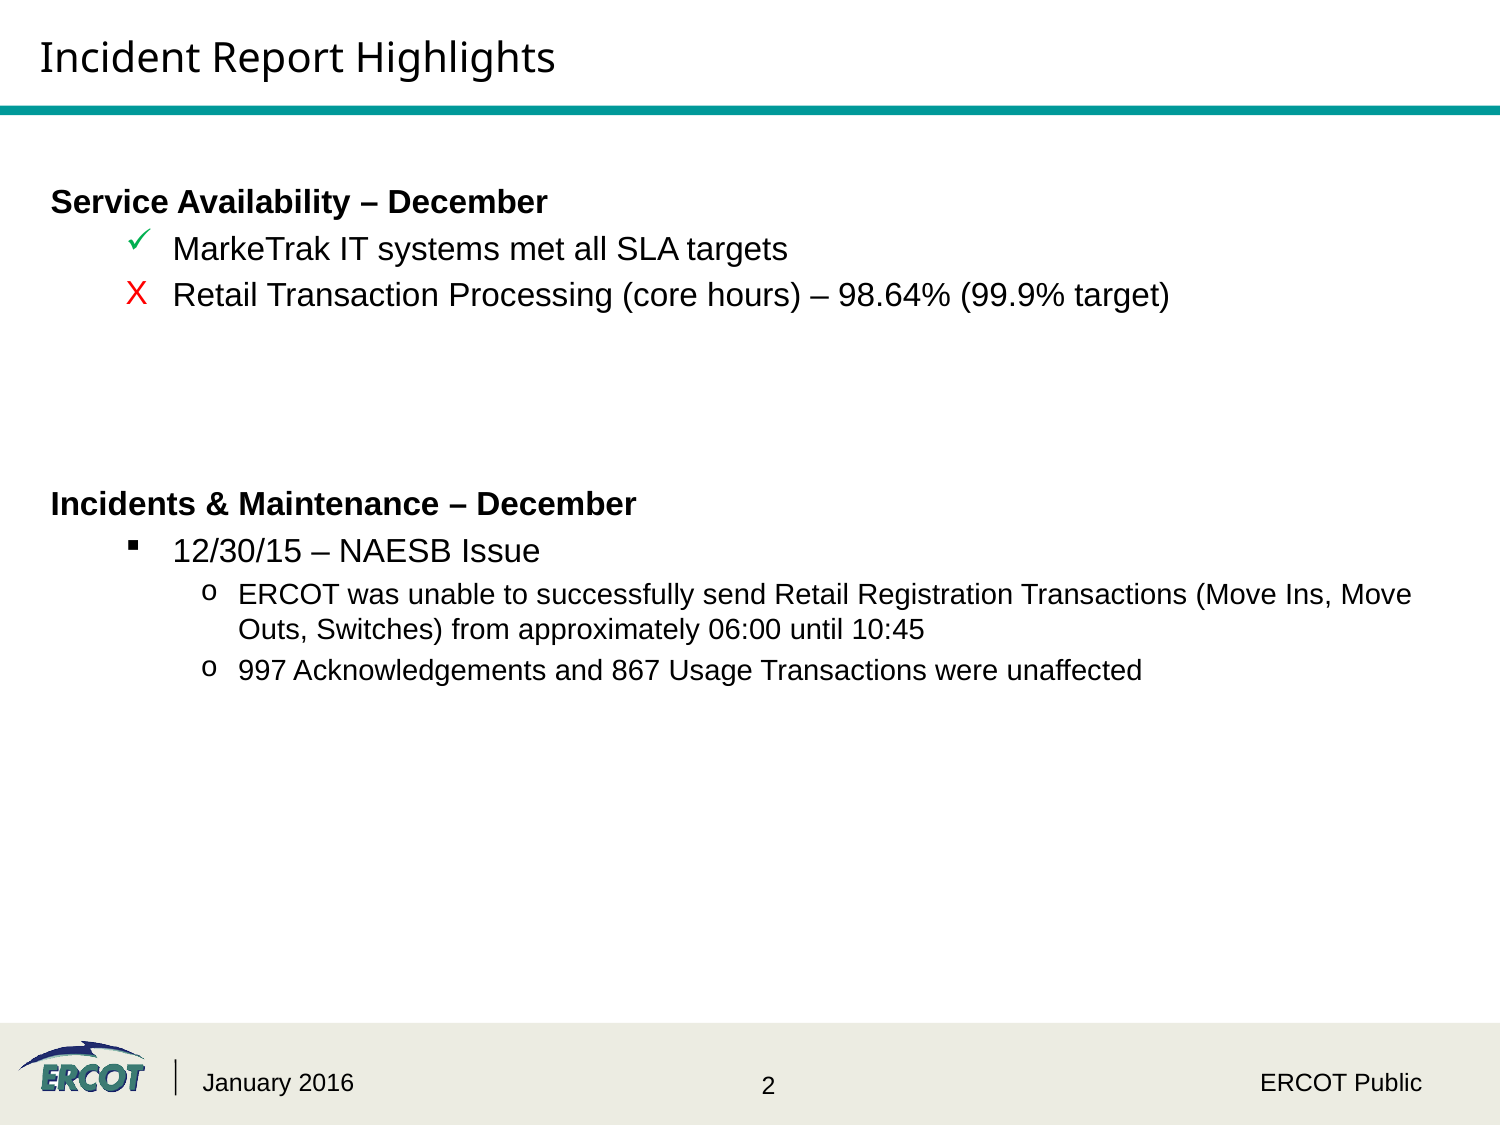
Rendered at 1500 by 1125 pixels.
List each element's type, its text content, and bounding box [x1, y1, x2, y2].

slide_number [187, 1059, 538, 1125]
footer ERCOT Public [1024, 1059, 1438, 1125]
picture [10, 1031, 151, 1111]
title Incident Report Highlights [24, 0, 1450, 113]
list Service Availability – December MarkeTrak IT systems met all SLA targets Retail Transaction Processing (core hours) – 98.64% (99.9% target) Incidents & Maintenance – December 12/30/15 – NAESB Issue ERCOT was unable to successfully send Retail Registration Transactions (Move Ins, Move Outs, Switches) from approximately 06:00 until 10:45 997 Acknowledgements and 867 Usage Transactions were unaffected [35, 124, 1461, 1012]
